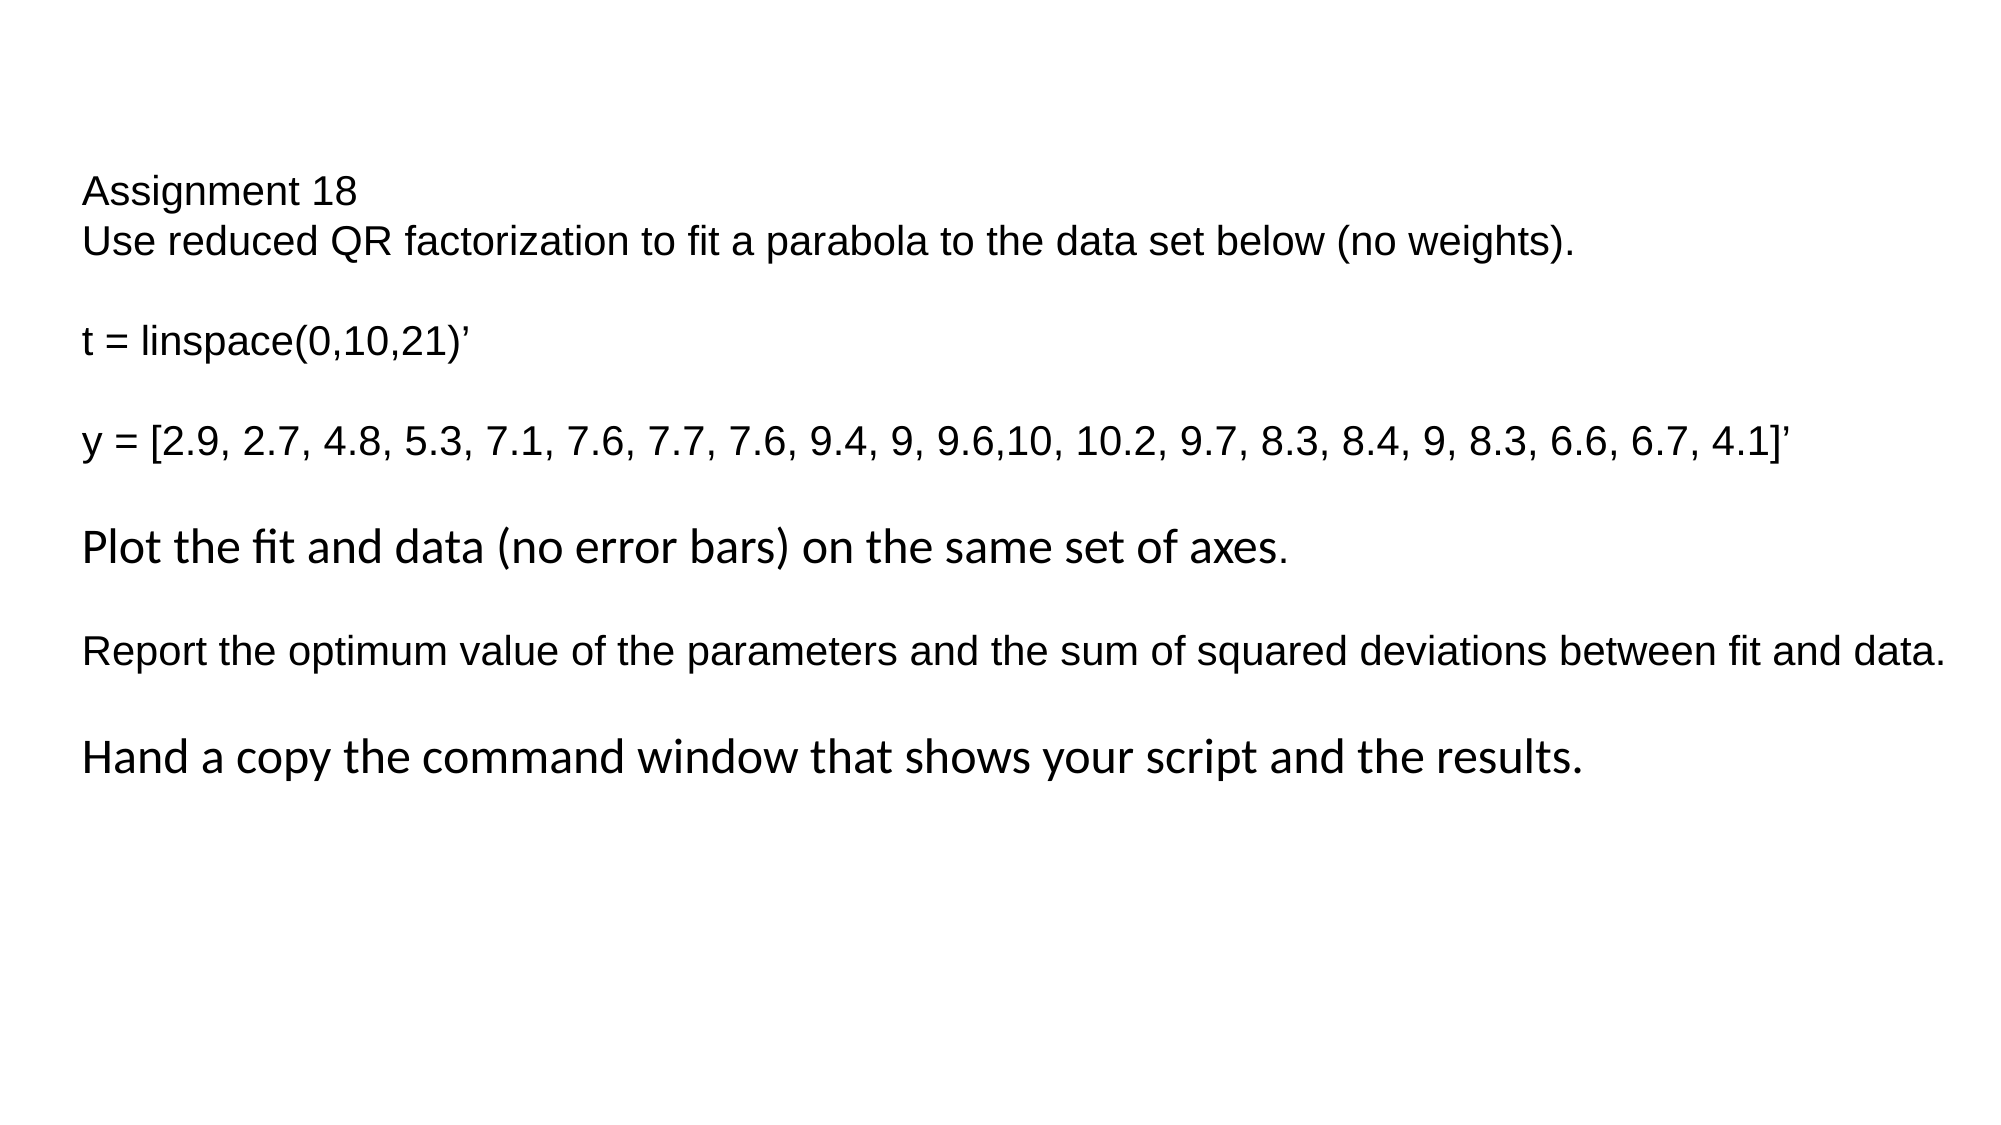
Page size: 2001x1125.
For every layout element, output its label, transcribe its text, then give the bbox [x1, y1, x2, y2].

text_box Assignment 18 Use reduced QR factorization to fit a parabola to the data set below (no weights). t = linspace(0,10,21)’ y = [2.9, 2.7, 4.8, 5.3, 7.1, 7.6, 7.7, 7.6, 9.4, 9, 9.6,10, 10.2, 9.7, 8.3, 8.4, 9, 8.3, 6.6, 6.7, 4.1]’ Plot the fit and data (no error bars) on the same set of axes. Report the optimum value of the parameters and the sum of squared deviations between fit and data. Hand a copy the command window that shows your script and the results. [67, 156, 1980, 792]
